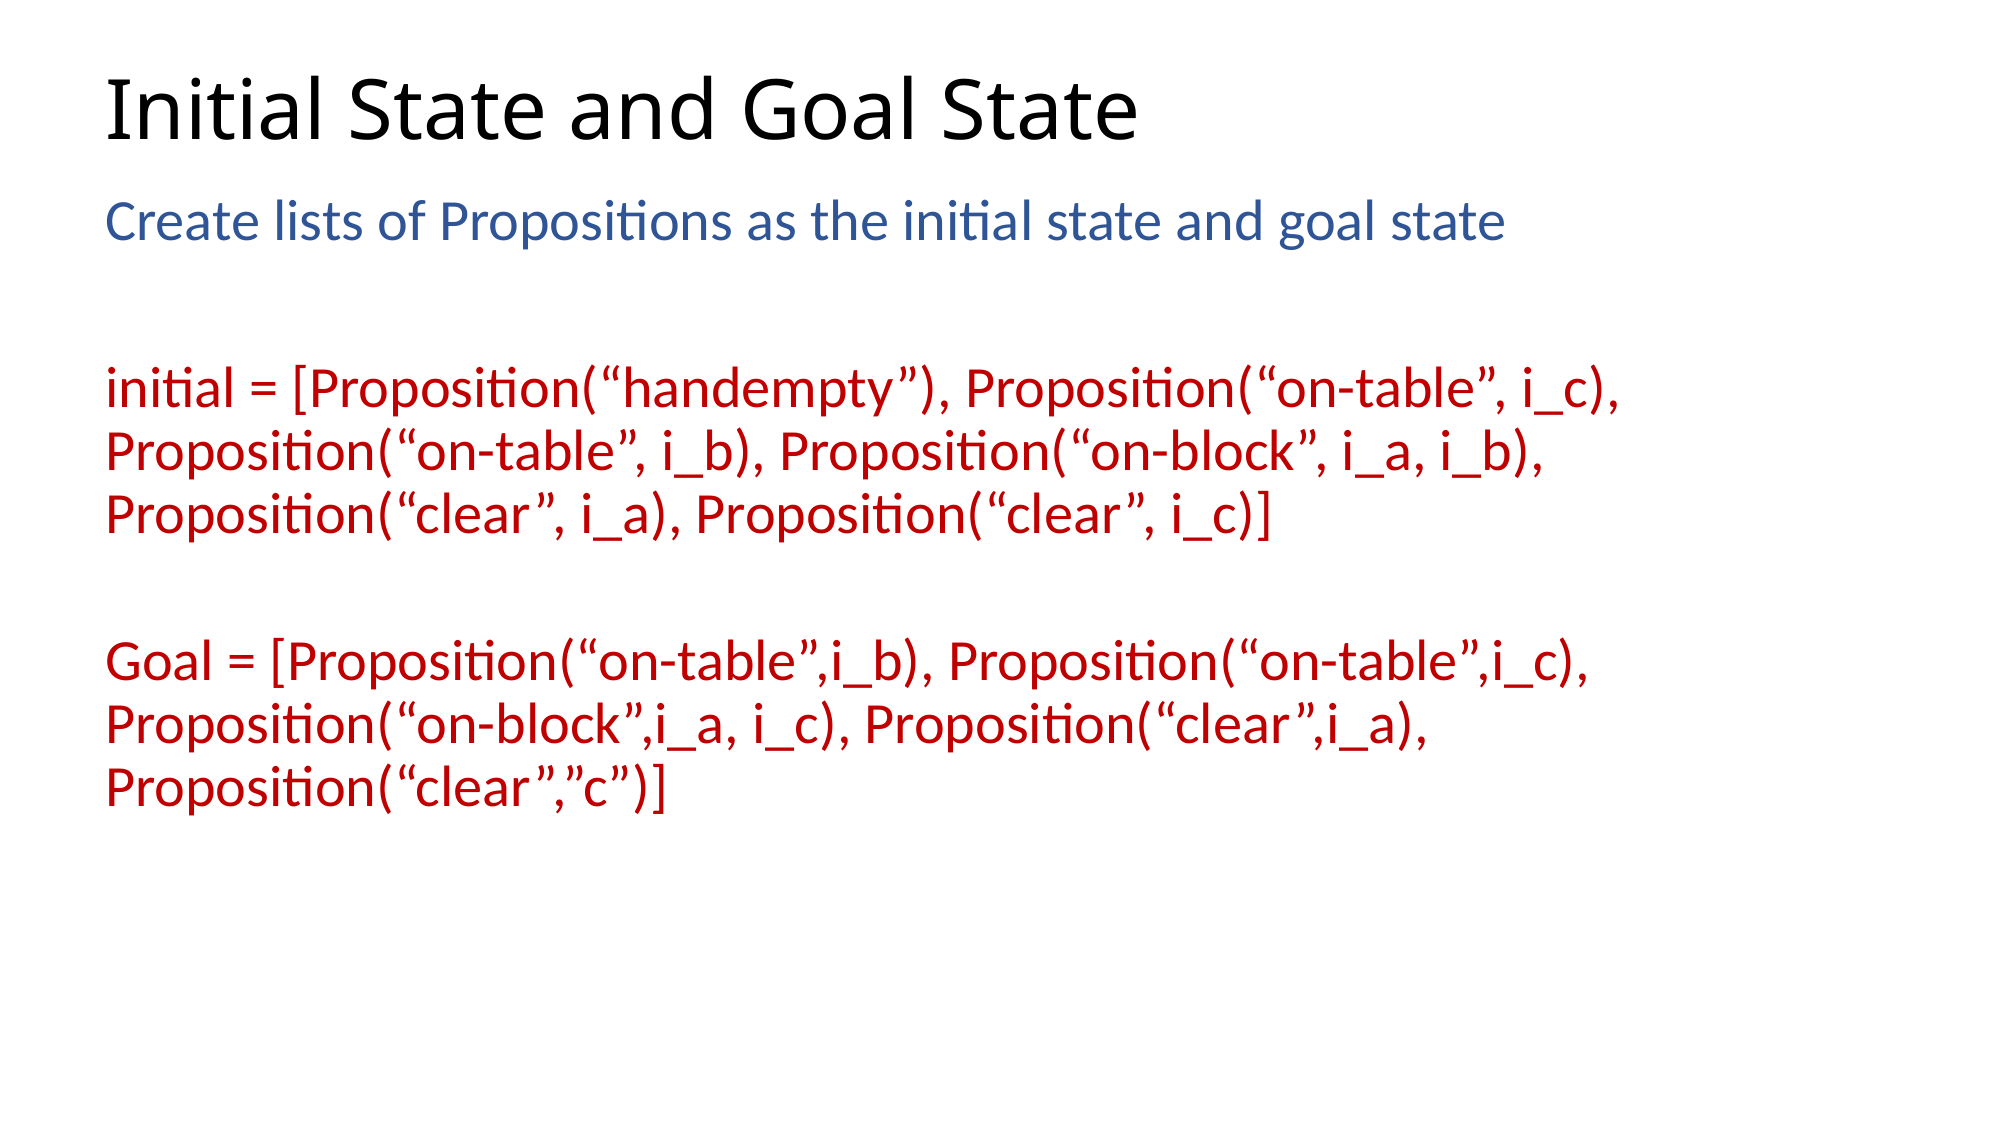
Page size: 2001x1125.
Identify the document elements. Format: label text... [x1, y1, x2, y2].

title Initial State and Goal State [90, 60, 1816, 164]
list Create lists of Propositions as the initial state and goal state initial = [Proposition(“handempty”), Proposition(“on-table”, i_c), Proposition(“on-table”, i_b), Proposition(“on-block”, i_a, i_b), Proposition(“clear”, i_a), Proposition(“clear”, i_c)] Goal = [Proposition(“on-table”,i_b), Proposition(“on-table”,i_c), Proposition(“on-block”,i_a, i_c), Proposition(“clear”,i_a), Proposition(“clear”,”c”)] [90, 182, 1965, 518]
